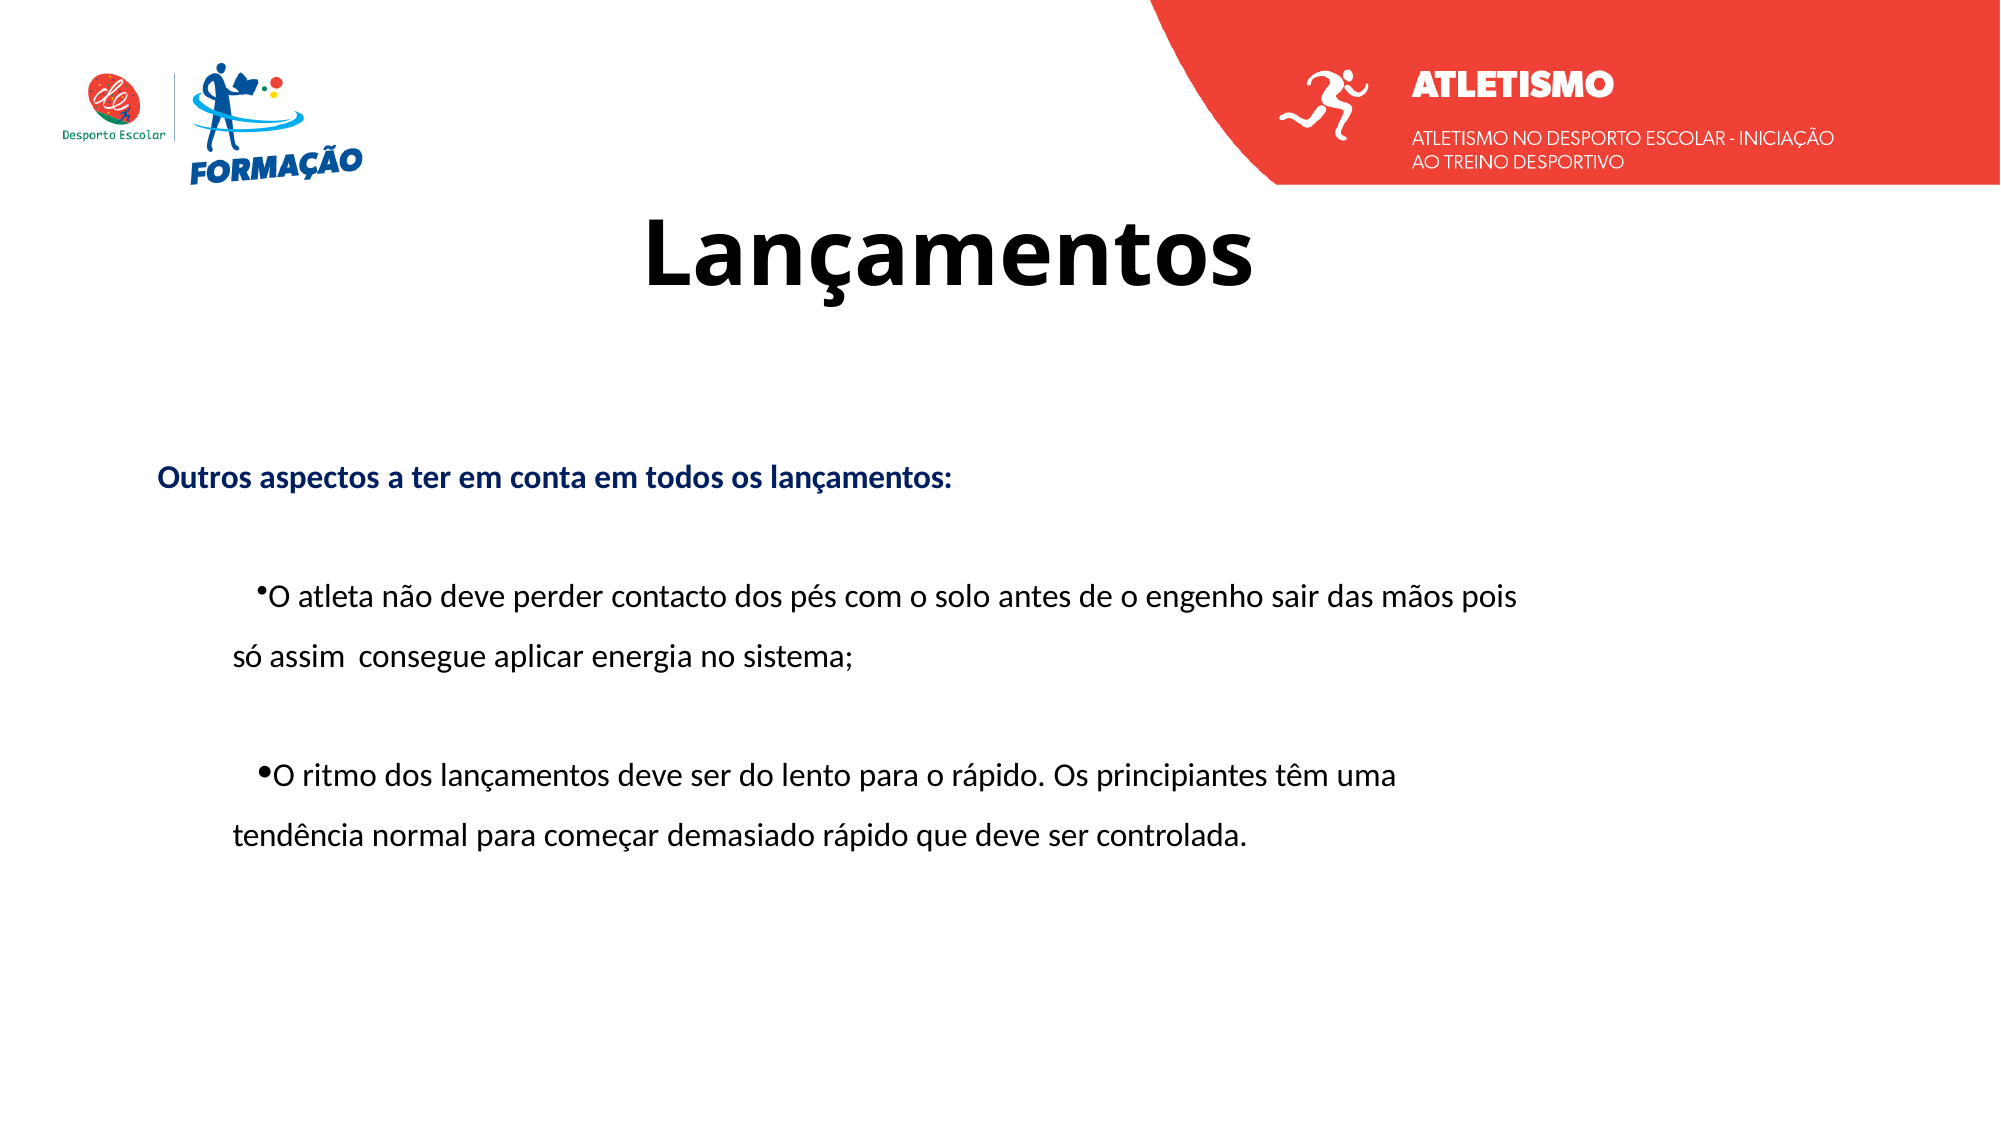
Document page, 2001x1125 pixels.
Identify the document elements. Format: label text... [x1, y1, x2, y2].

picture [0, 0, 2000, 1125]
text_box Outros aspectos a ter em conta em todos os lançamentos: O atleta não deve perder contacto dos pés com o solo antes de o engenho sair das mãos pois só assim consegue aplicar energia no sistema; O ritmo dos lançamentos deve ser do lento para o rápido. Os principiantes têm uma tendência normal para começar demasiado rápido que deve ser controlada. [155, 453, 904, 854]
text_box Lançamentos [155, 164, 1555, 304]
